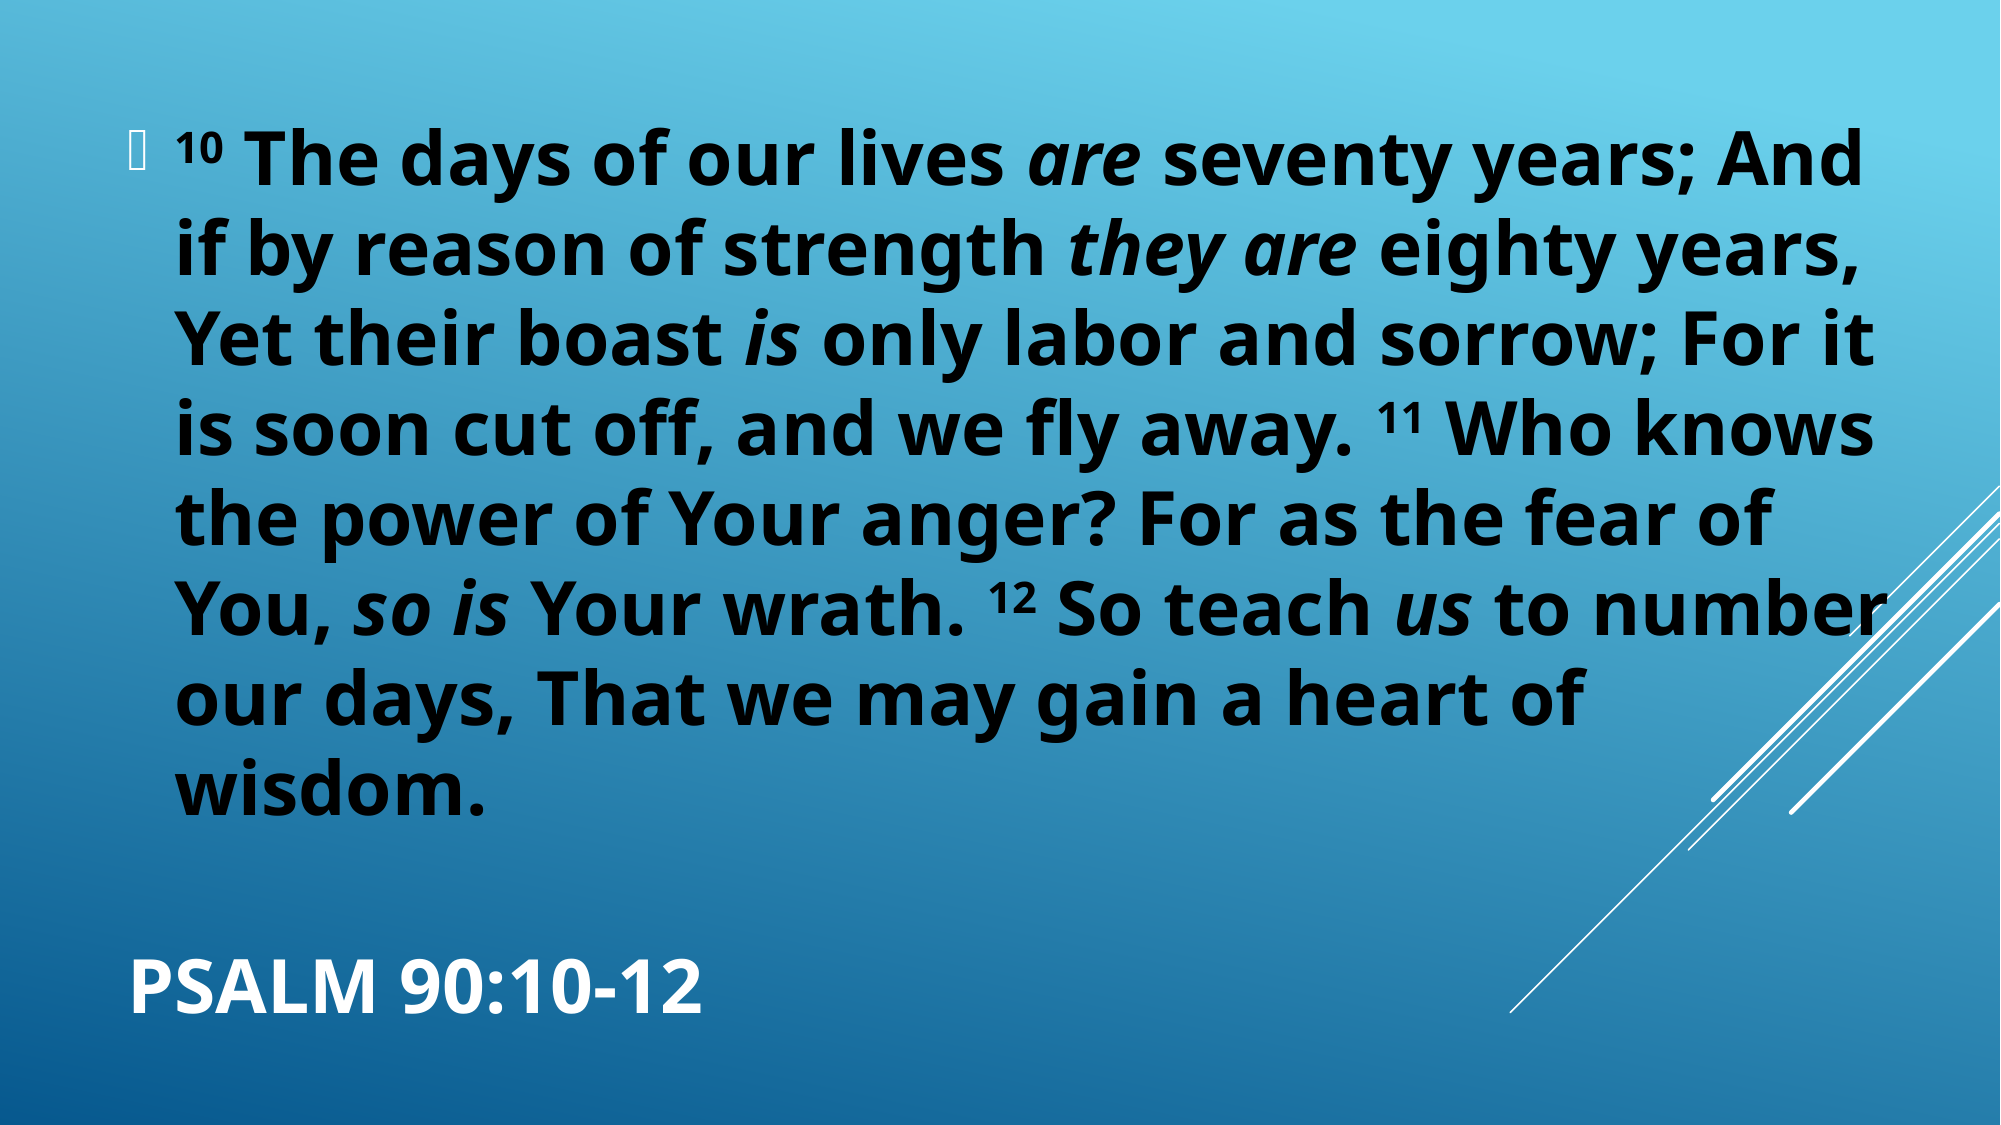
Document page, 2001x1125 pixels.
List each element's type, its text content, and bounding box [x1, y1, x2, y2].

title Psalm 90:10-12 [112, 913, 1513, 1056]
list 10 The days of our lives are seventy years; And if by reason of strength they are eighty years, Yet their boast is only labor and sorrow; For it is soon cut off, and we fly away. 11 Who knows the power of Your anger? For as the fear of You, so is Your wrath. 12 So teach us to number our days, That we may gain a heart of wisdom. [112, 54, 1918, 887]
